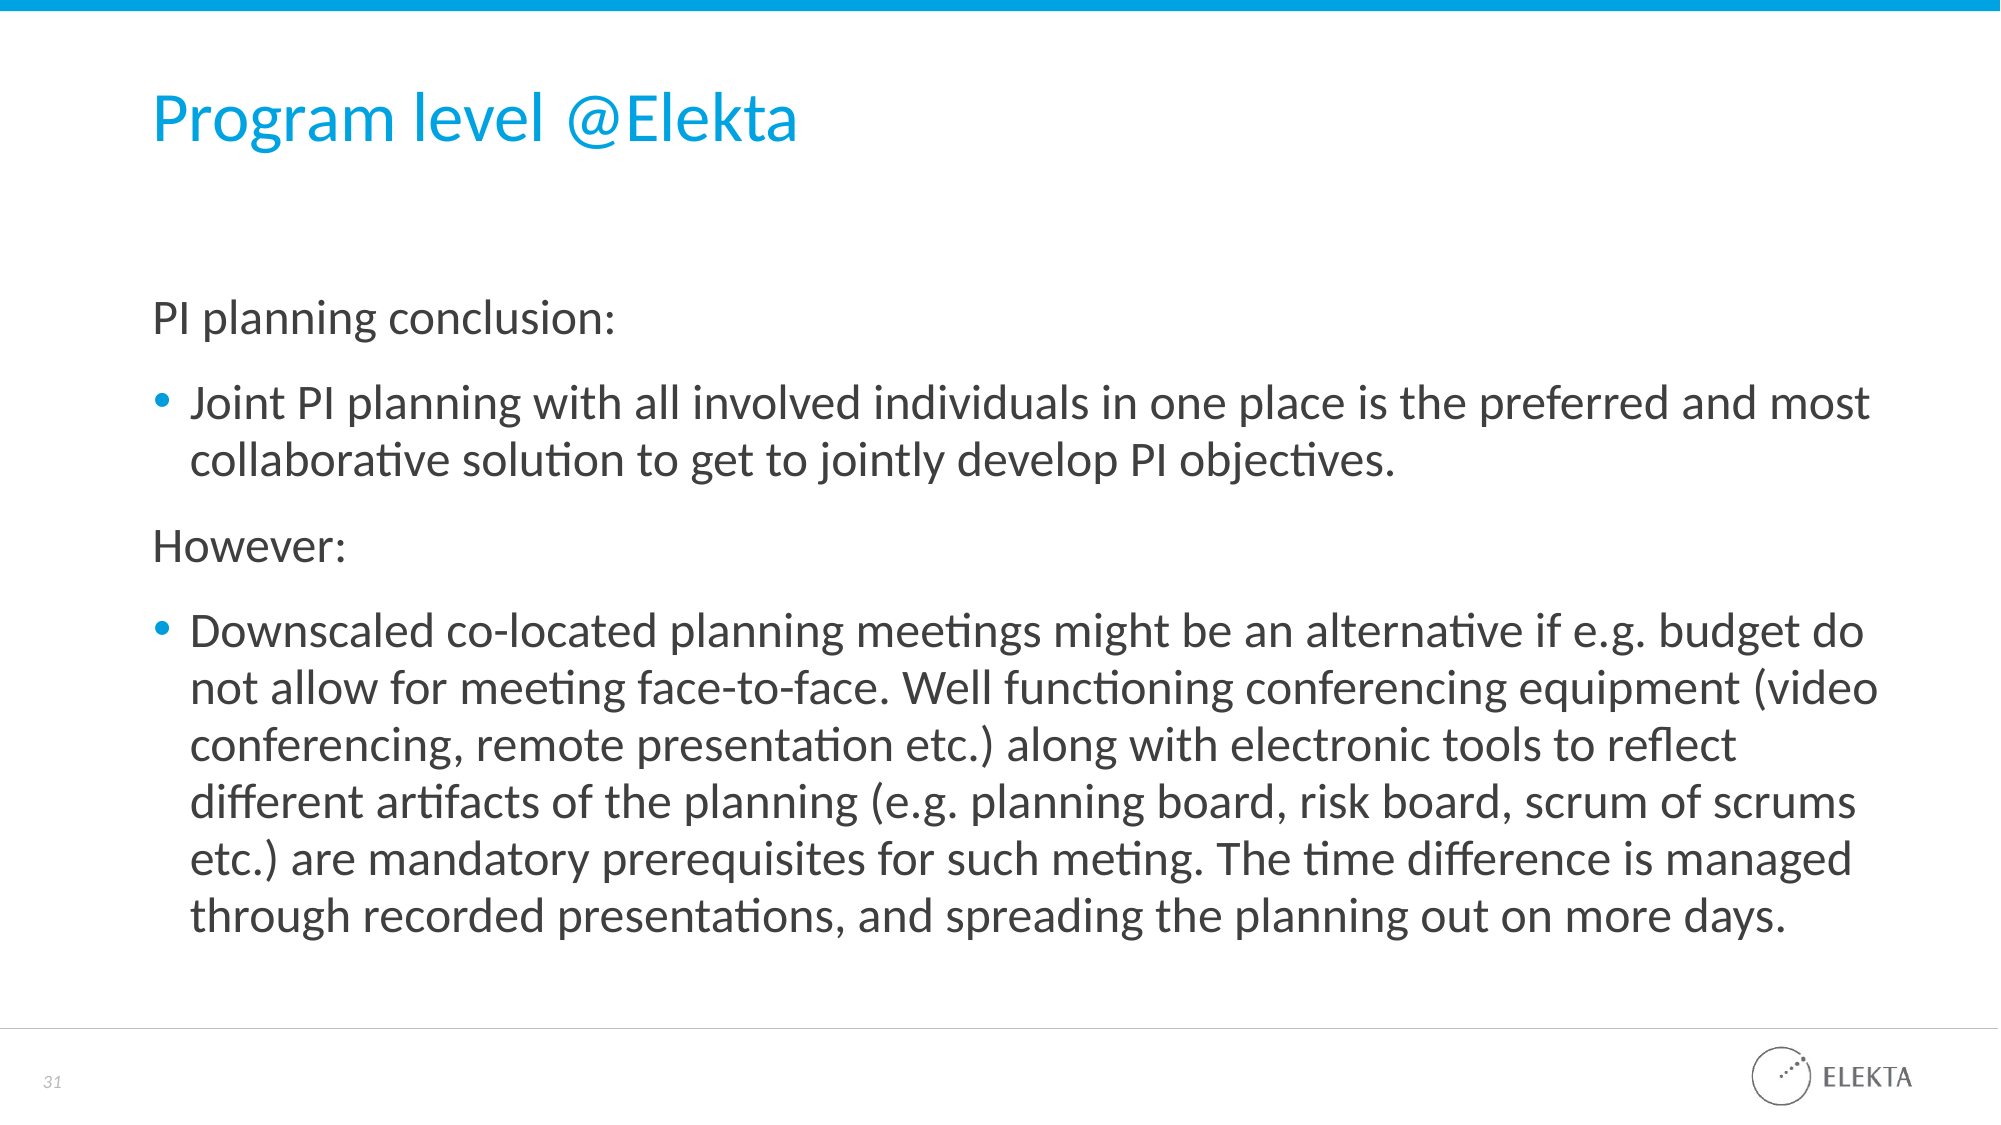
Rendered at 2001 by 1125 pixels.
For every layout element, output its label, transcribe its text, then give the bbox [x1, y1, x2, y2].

slide_number 31 [27, 1050, 110, 1111]
list PI planning conclusion: Joint PI planning with all involved individuals in one place is the preferred and most collaborative solution to get to jointly develop PI objectives. However: Downscaled co-located planning meetings might be an alternative if e.g. budget do not allow for meeting face-to-face. Well functioning conferencing equipment (video conferencing, remote presentation etc.) along with electronic tools to reflect different artifacts of the planning (e.g. planning board, risk board, scrum of scrums etc.) are mandatory prerequisites for such meting. The time difference is managed through recorded presentations, and spreading the planning out on more days. [137, 281, 1911, 1008]
picture [1750, 1044, 1915, 1108]
title Program level @Elekta [137, 72, 1911, 248]
